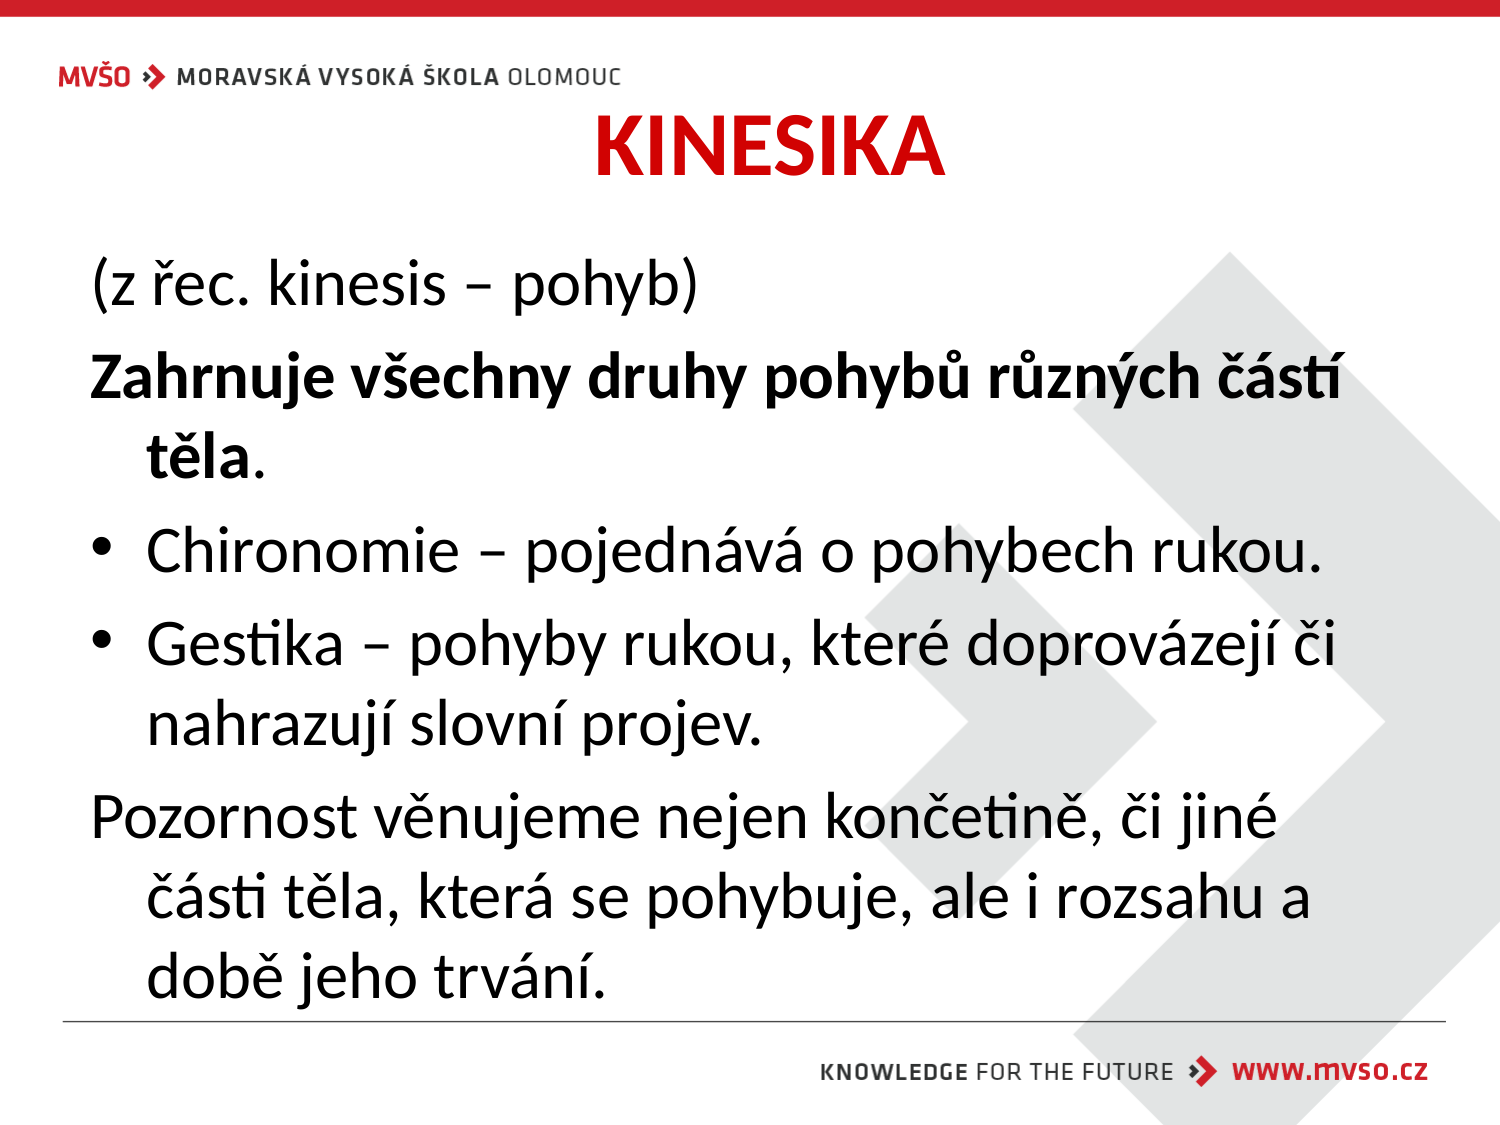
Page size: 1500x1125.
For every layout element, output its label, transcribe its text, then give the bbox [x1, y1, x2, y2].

list (z řec. kinesis – pohyb) Zahrnuje všechny druhy pohybů různých částí těla. Chironomie – pojednává o pohybech rukou. Gestika – pohyby rukou, které doprovázejí či nahrazují slovní projev. Pozornost věnujeme nejen končetině, či jiné části těla, která se pohybuje, ale i rozsahu a době jeho trvání. [75, 231, 1425, 974]
picture [0, 0, 1500, 1125]
title KINESIKA [75, 45, 1425, 231]
